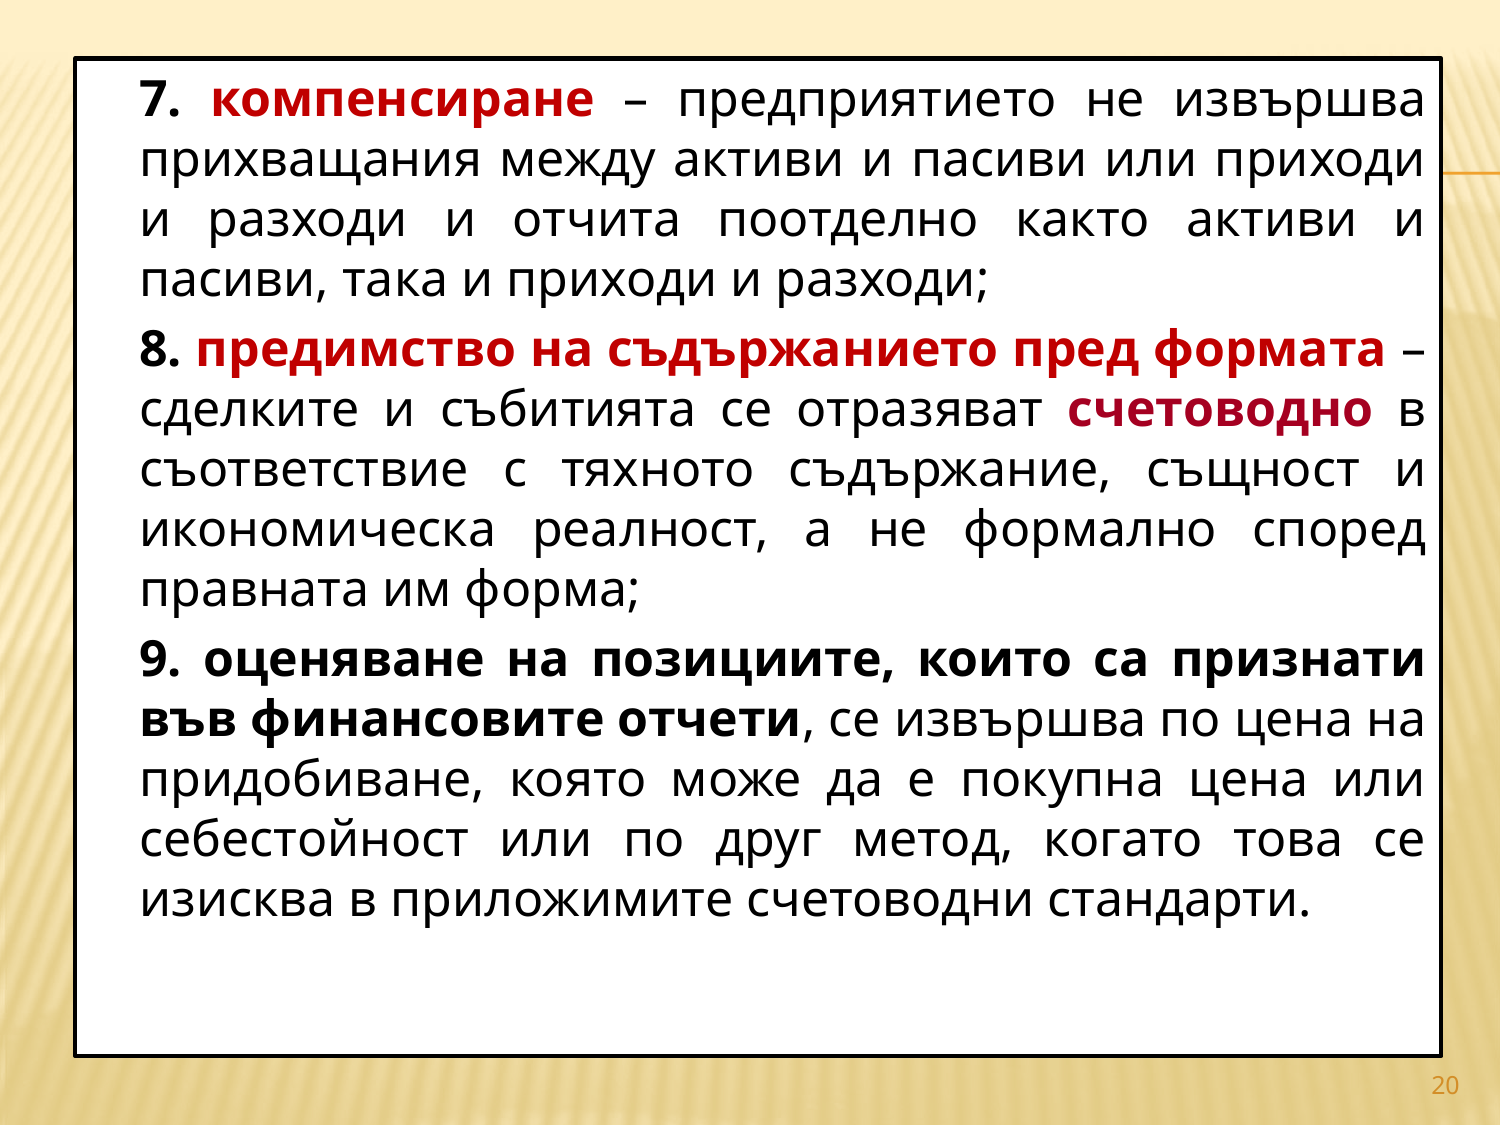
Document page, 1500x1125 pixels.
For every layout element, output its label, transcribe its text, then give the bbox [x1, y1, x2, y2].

slide_number 20 [1350, 1061, 1475, 1103]
list 7. компенсиране – предприятието не извършва прихващания между активи и пасиви или приходи и разходи и отчита поотделно както активи и пасиви, така и приходи и разходи; 8. предимство на съдържанието пред формата – сделките и събитията се отразяват счетоводно в съответствие с тяхното съдържание, същност и икономическа реалност, а не формално според правната им форма; 9. оценяване на позициите, които са признати във финансовите отчети, се извършва по цена на придобиване, която може да е покупна цена или себестойност или по друг метод, когато това се изисква в приложимите счетоводни стандарти. [73, 56, 1443, 1058]
